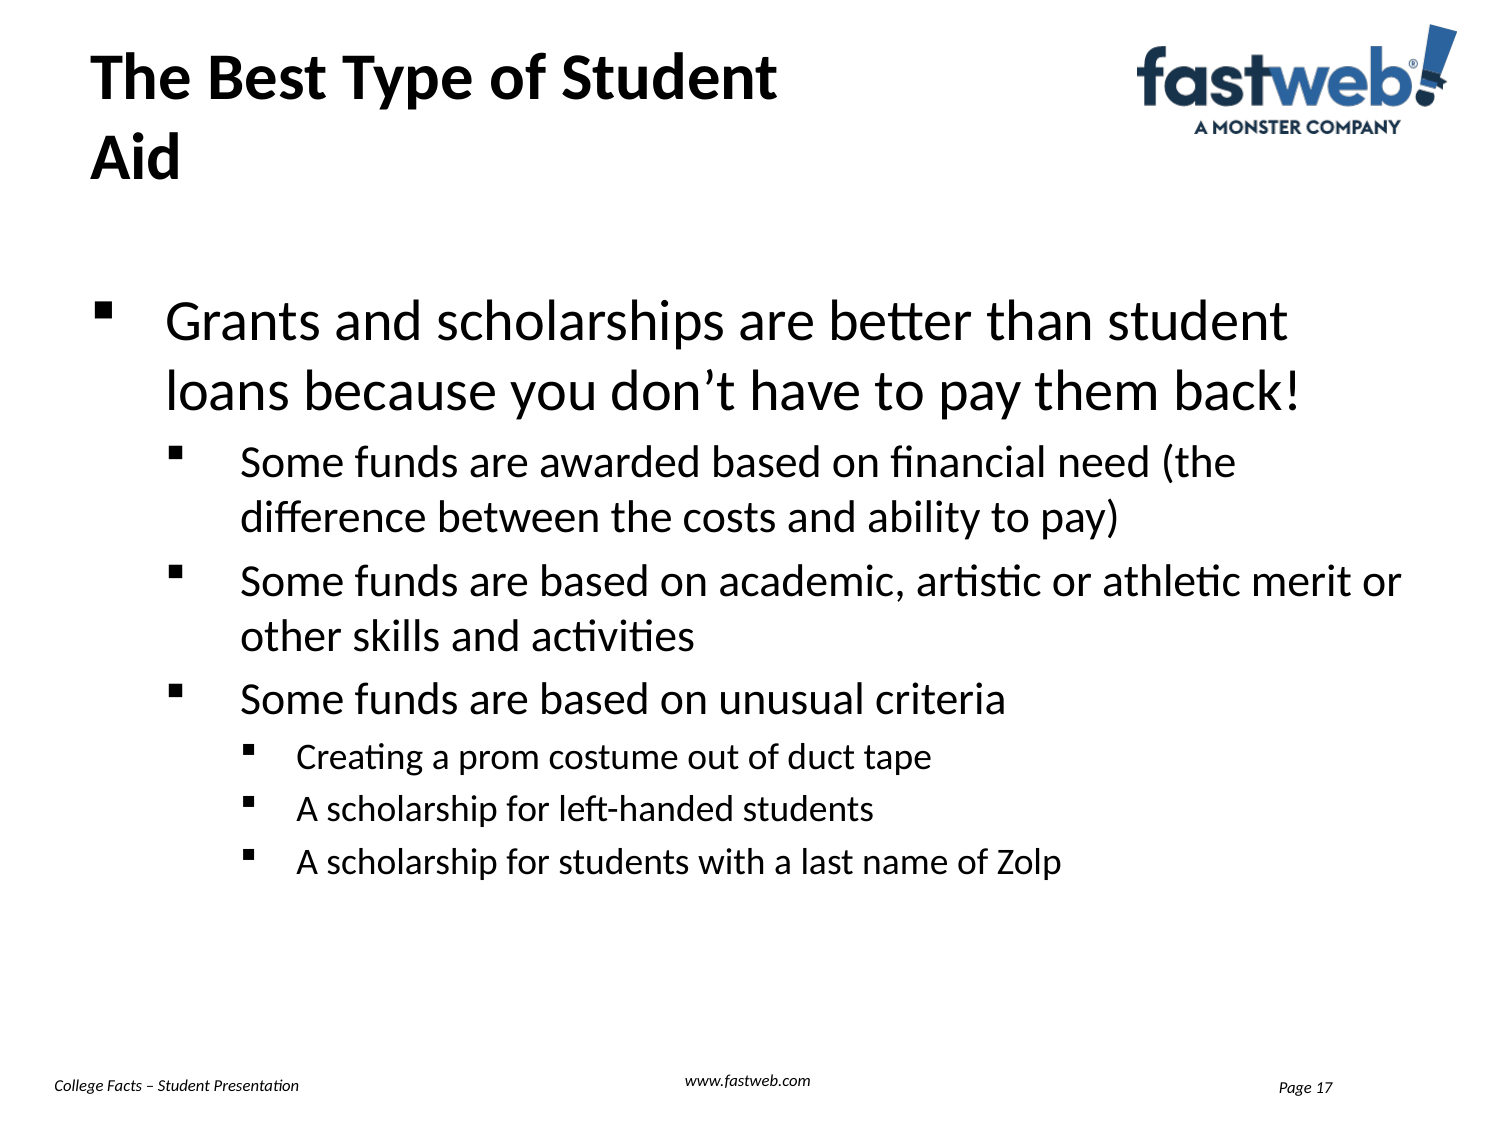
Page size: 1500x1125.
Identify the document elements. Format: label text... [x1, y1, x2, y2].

text_box Page 17 [1237, 1069, 1374, 1105]
picture [1137, 24, 1458, 136]
text_box The Best Type of Student Aid [74, 62, 900, 163]
text_box College Facts – Student Presentation [39, 1067, 315, 1103]
text_box www.fastweb.com [670, 1062, 826, 1098]
text_box Grants and scholarships are better than student loans because you don’t have to pay them back! Some funds are awarded based on financial need (the difference between the costs and ability to pay) Some funds are based on academic, artistic or athletic merit or other skills and activities Some funds are based on unusual criteria Creating a prom costume out of duct tape A scholarship for left-handed students A scholarship for students with a last name of Zolp [74, 274, 1425, 938]
